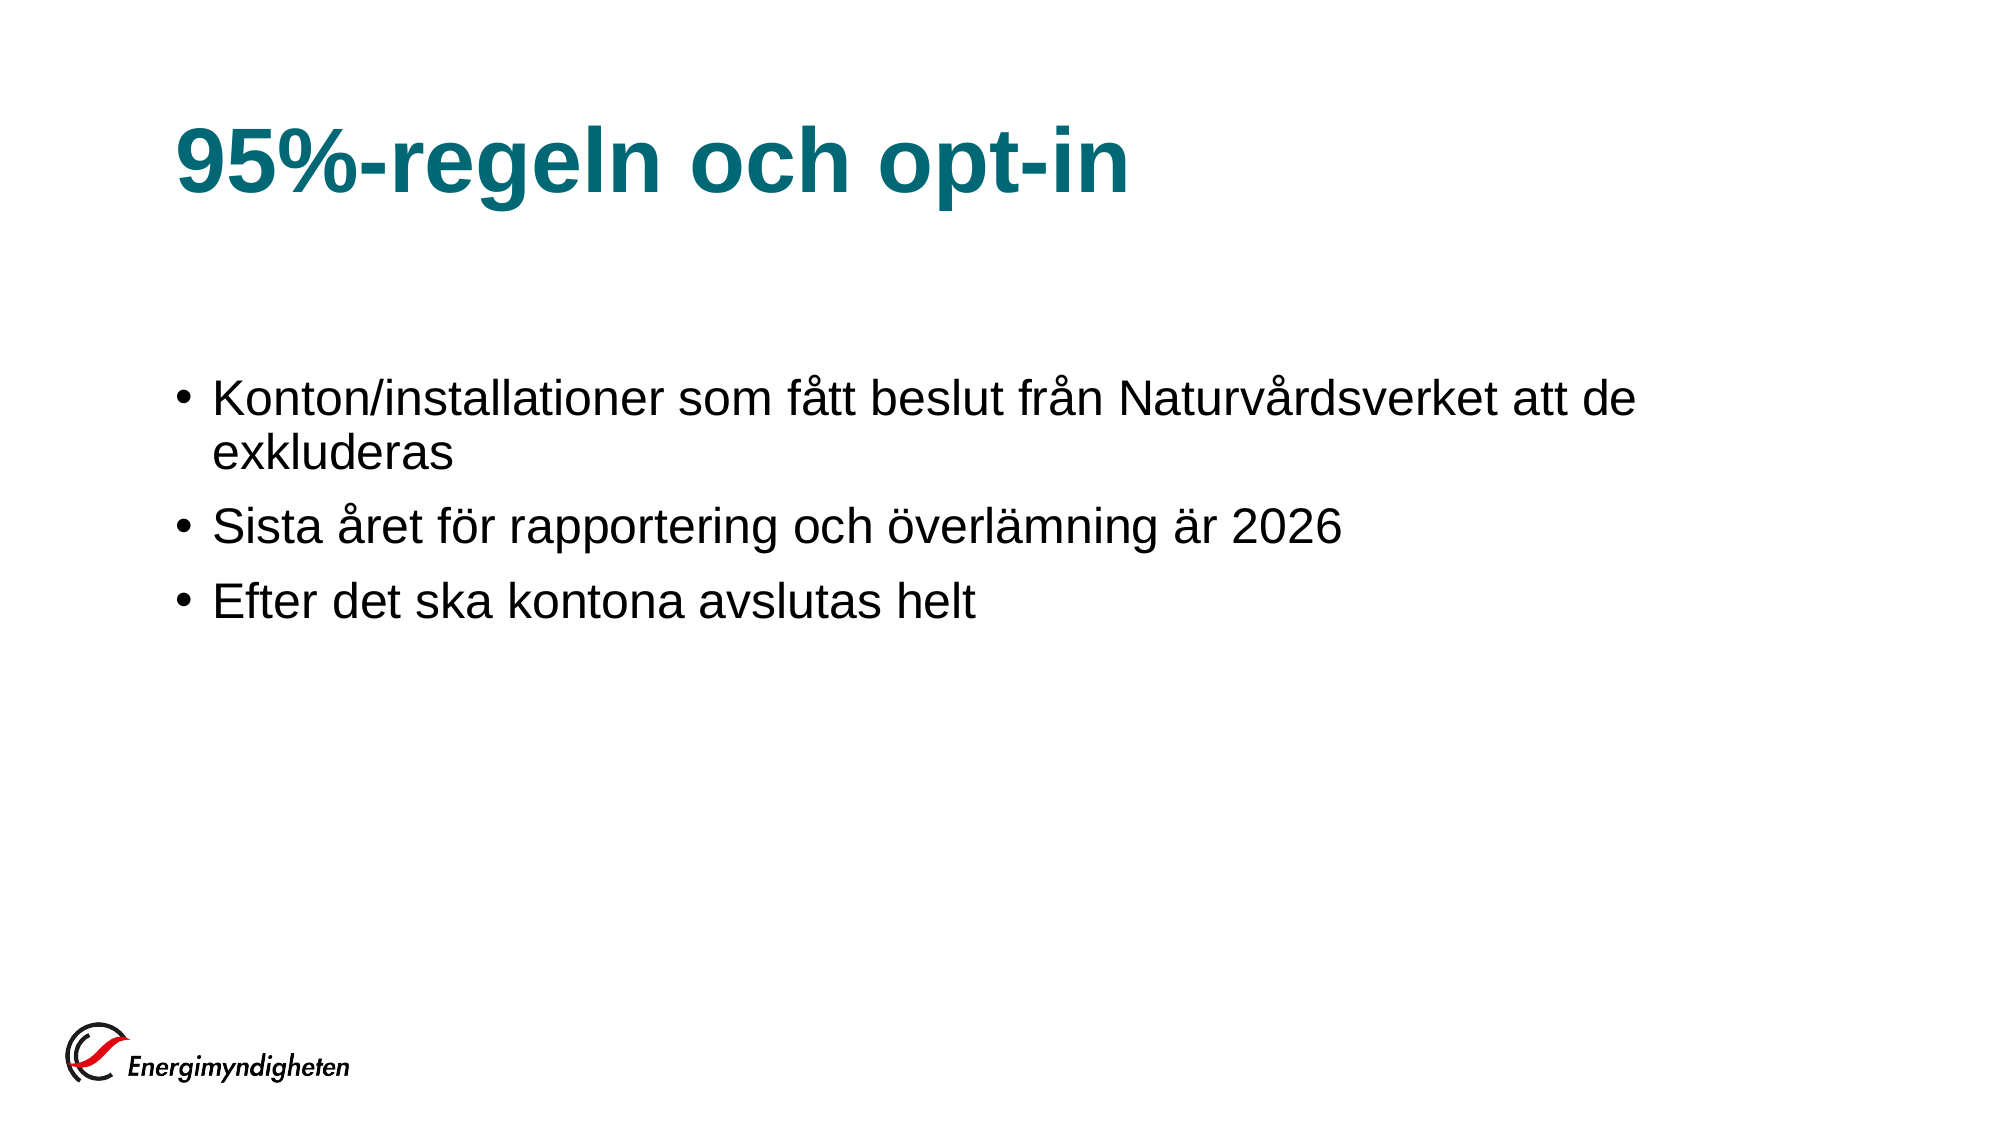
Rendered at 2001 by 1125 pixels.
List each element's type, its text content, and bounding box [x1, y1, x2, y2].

list Konton/installationer som fått beslut från Naturvårdsverket att de exkluderas Sista året för rapportering och överlämning är 2026 Efter det ska kontona avslutas helt [160, 364, 1863, 939]
picture [65, 1022, 349, 1083]
title 95%-regeln och opt-in [160, 106, 1863, 319]
